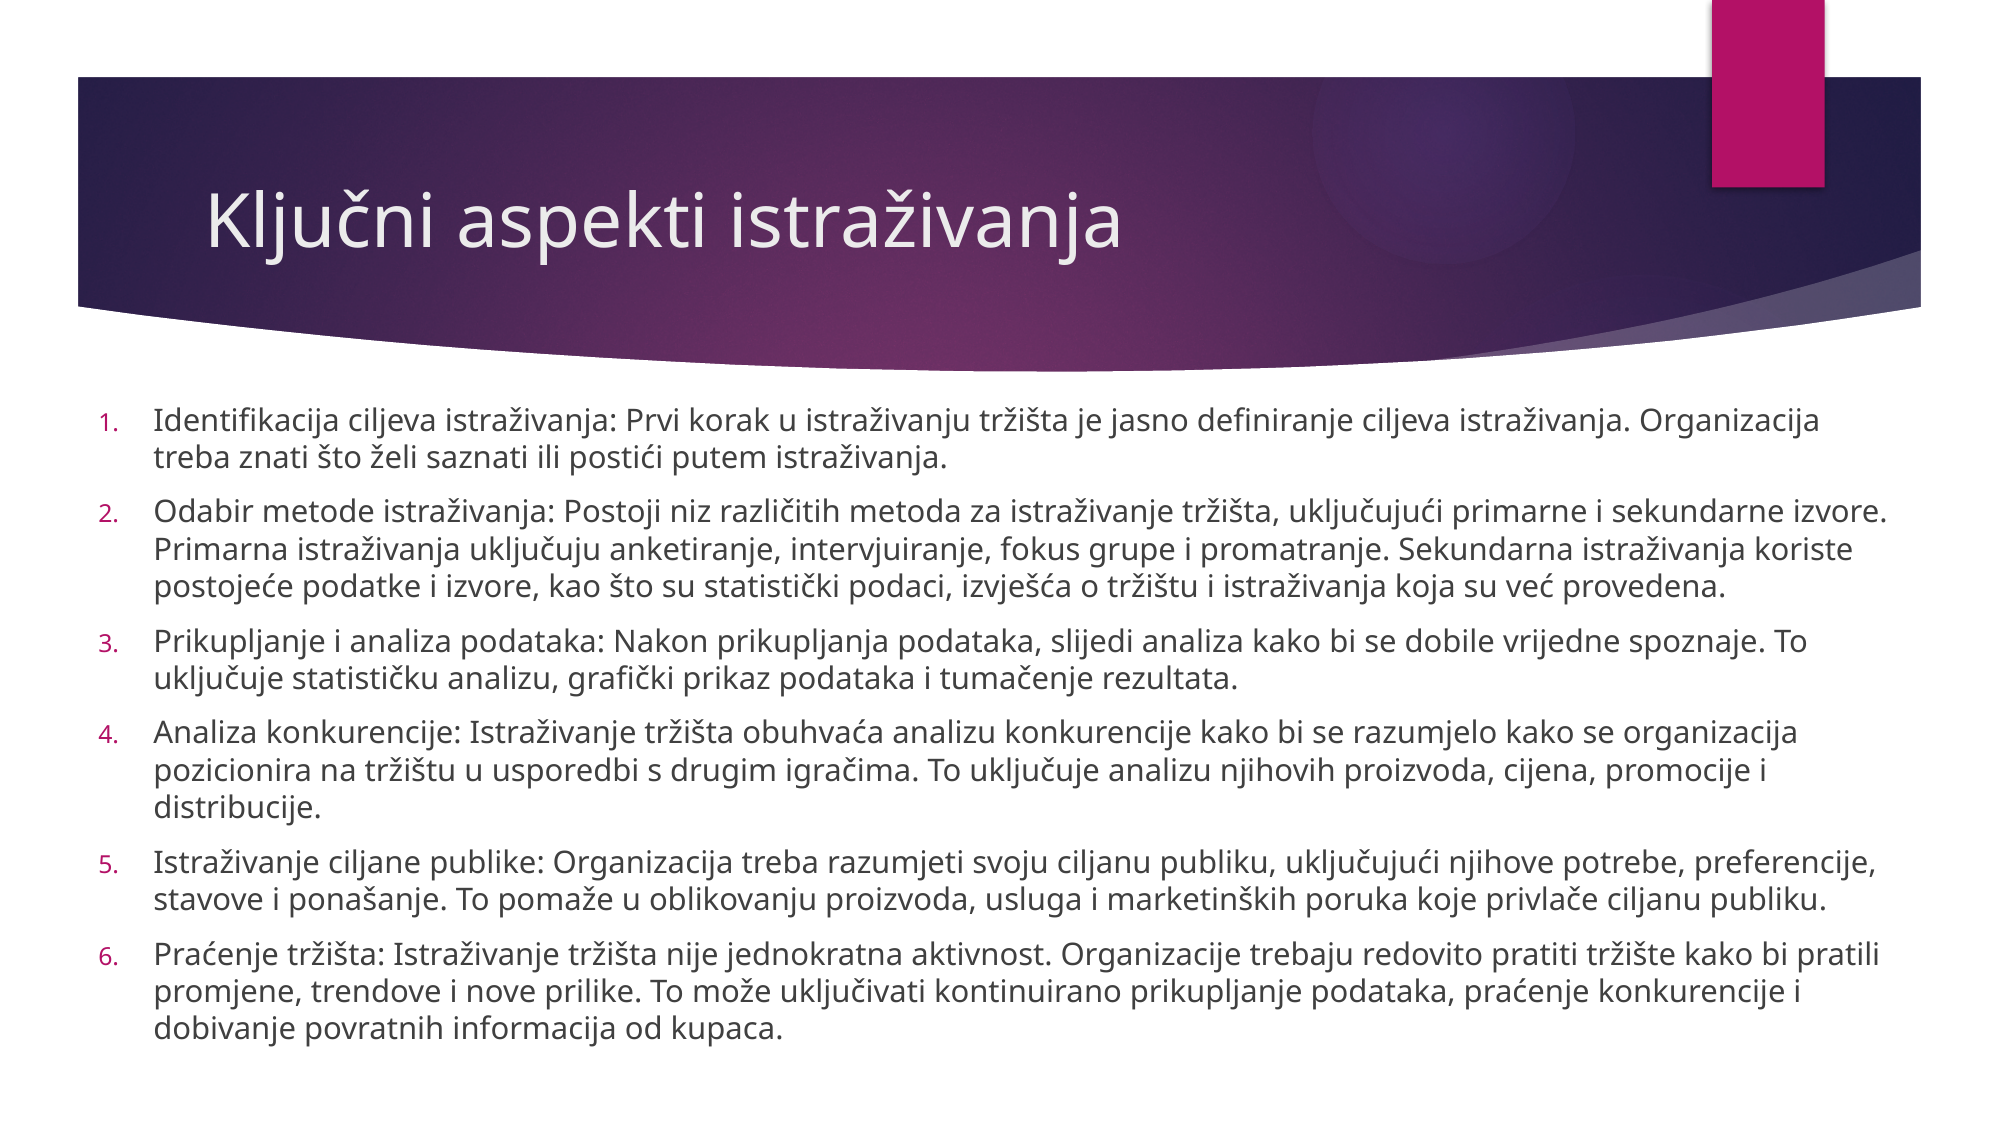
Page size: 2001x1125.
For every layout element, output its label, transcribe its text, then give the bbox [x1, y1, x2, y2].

title Ključni aspekti istraživanja [189, 159, 1627, 276]
list Identifikacija ciljeva istraživanja: Prvi korak u istraživanju tržišta je jasno definiranje ciljeva istraživanja. Organizacija treba znati što želi saznati ili postići putem istraživanja. Odabir metode istraživanja: Postoji niz različitih metoda za istraživanje tržišta, uključujući primarne i sekundarne izvore. Primarna istraživanja uključuju anketiranje, intervjuiranje, fokus grupe i promatranje. Sekundarna istraživanja koriste postojeće podatke i izvore, kao što su statistički podaci, izvješća o tržištu i istraživanja koja su već provedena. Prikupljanje i analiza podataka: Nakon prikupljanja podataka, slijedi analiza kako bi se dobile vrijedne spoznaje. To uključuje statističku analizu, grafički prikaz podataka i tumačenje rezultata. Analiza konkurencije: Istraživanje tržišta obuhvaća analizu konkurencije kako bi se razumjelo kako se organizacija pozicionira na tržištu u usporedbi s drugim igračima. To uključuje analizu njihovih proizvoda, cijena, promocije i distribucije. Istraživanje ciljane publike: Organizacija treba razumjeti svoju ciljanu publiku, uključujući njihove potrebe, preferencije, stavove i ponašanje. To pomaže u oblikovanju proizvoda, usluga i marketinških poruka koje privlače ciljanu publiku. Praćenje tržišta: Istraživanje tržišta nije jednokratna aktivnost. Organizacije trebaju redovito pratiti tržište kako bi pratili promjene, trendove i nove prilike. To može uključivati kontinuirano prikupljanje podataka, praćenje konkurencije i dobivanje povratnih informacija od kupaca. [83, 392, 1914, 1085]
